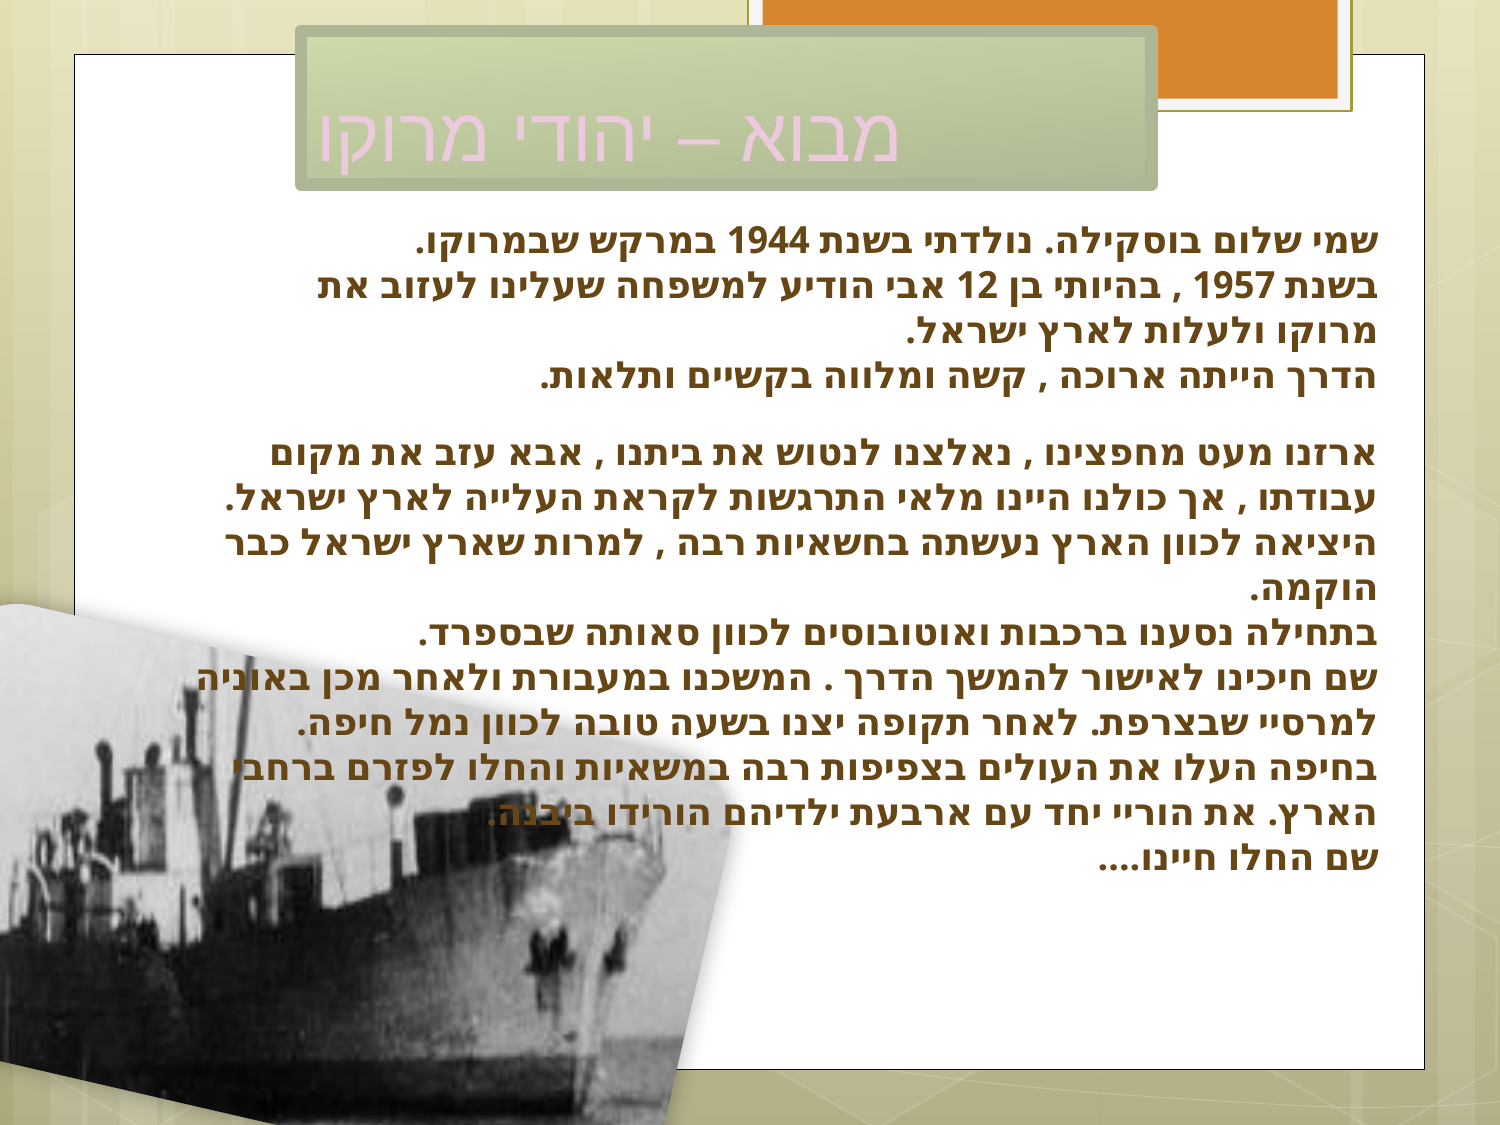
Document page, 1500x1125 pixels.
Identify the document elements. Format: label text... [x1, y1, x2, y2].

title מבוא – יהודי מרוקו [300, 30, 1152, 185]
picture [0, 604, 720, 1125]
text_box שמי שלום בוסקילה. נולדתי בשנת 1944 במרקש שבמרוקו. בשנת 1957 , בהיותי בן 12 אבי הודיע למשפחה שעלינו לעזוב את מרוקו ולעלות לארץ ישראל. הדרך הייתה ארוכה , קשה ומלווה בקשיים ותלאות. [206, 208, 1394, 404]
text_box ארזנו מעט מחפצינו , נאלצנו לנטוש את ביתנו , אבא עזב את מקום עבודתו , אך כולנו היינו מלאי התרגשות לקראת העלייה לארץ ישראל. היציאה לכוון הארץ נעשתה בחשאיות רבה , למרות שארץ ישראל כבר הוקמה. בתחילה נסענו ברכבות ואוטובוסים לכוון סאותה שבספרד. שם חיכינו לאישור להמשך הדרך . המשכנו במעבורת ולאחר מכן באוניה למרסיי שבצרפת. לאחר תקופה יצנו בשעה טובה לכוון נמל חיפה. בחיפה העלו את העולים בצפיפות רבה במשאיות והחלו לפזרם ברחבי הארץ. את הוריי יחד עם ארבעת ילדיהם הורידו ביבנה. שם החלו חיינו.... [147, 420, 1394, 886]
